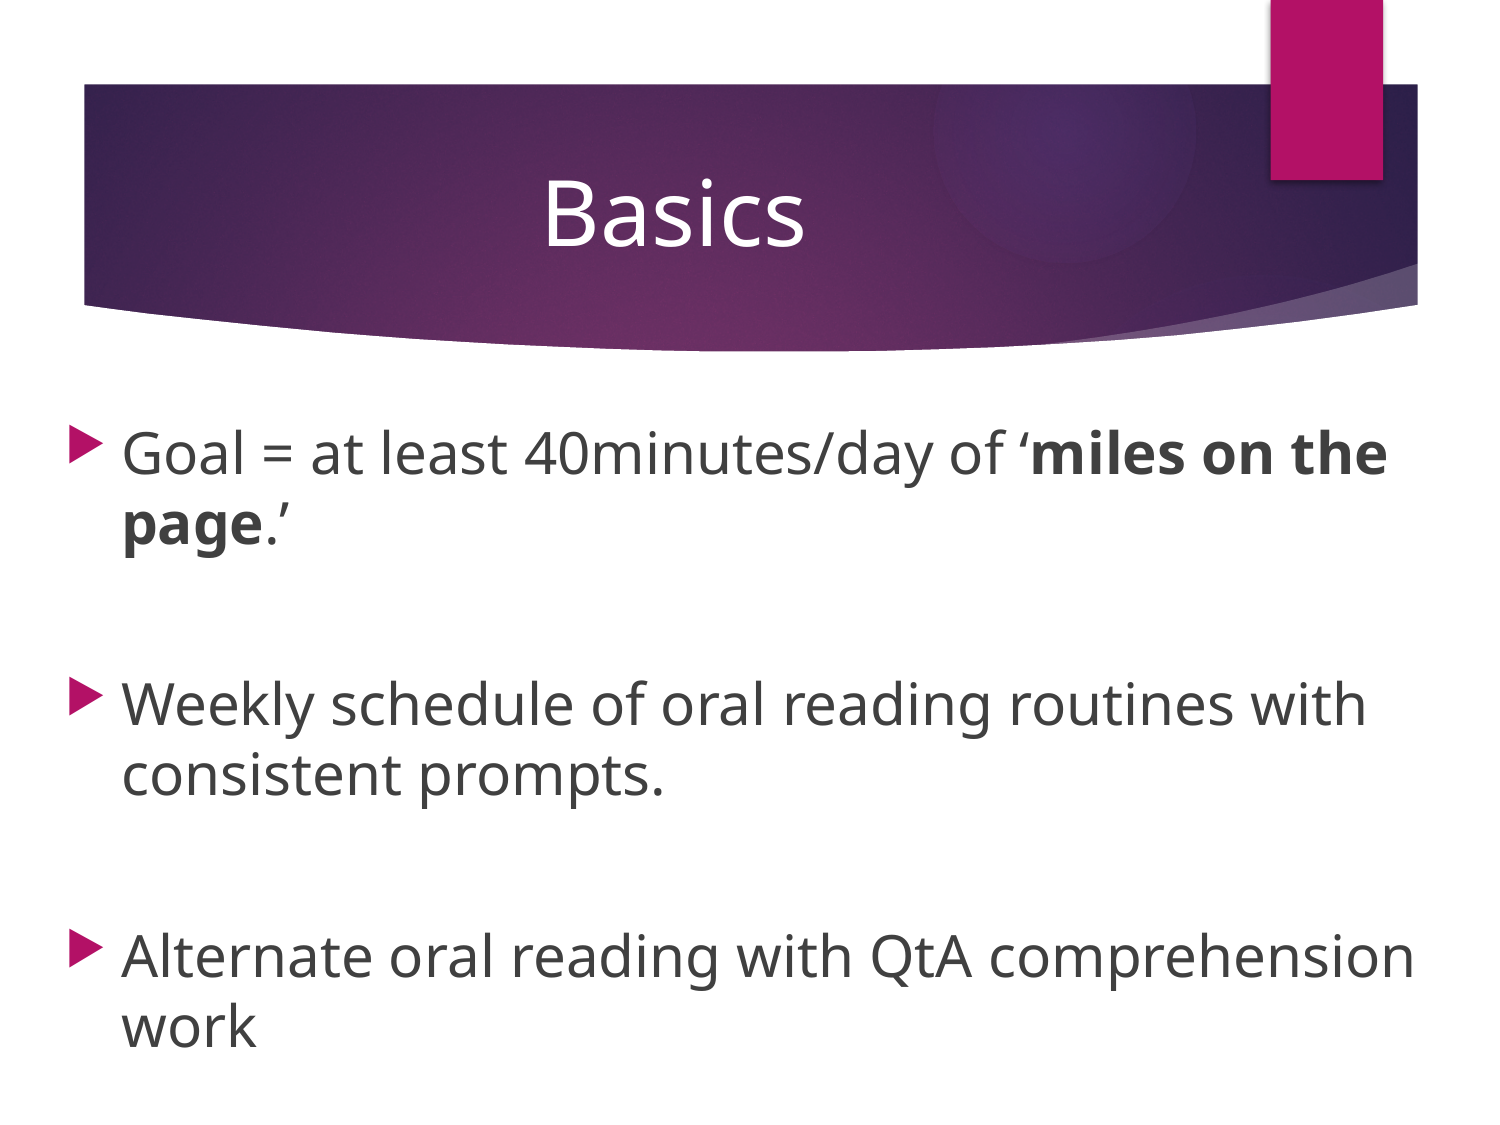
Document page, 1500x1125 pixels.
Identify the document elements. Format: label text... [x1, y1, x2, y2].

list Goal = at least 40minutes/day of ‘miles on the page.’ Weekly schedule of oral reading routines with consistent prompts. Alternate oral reading with QtA comprehension work [50, 408, 1500, 1088]
title Basics [142, 152, 1183, 269]
